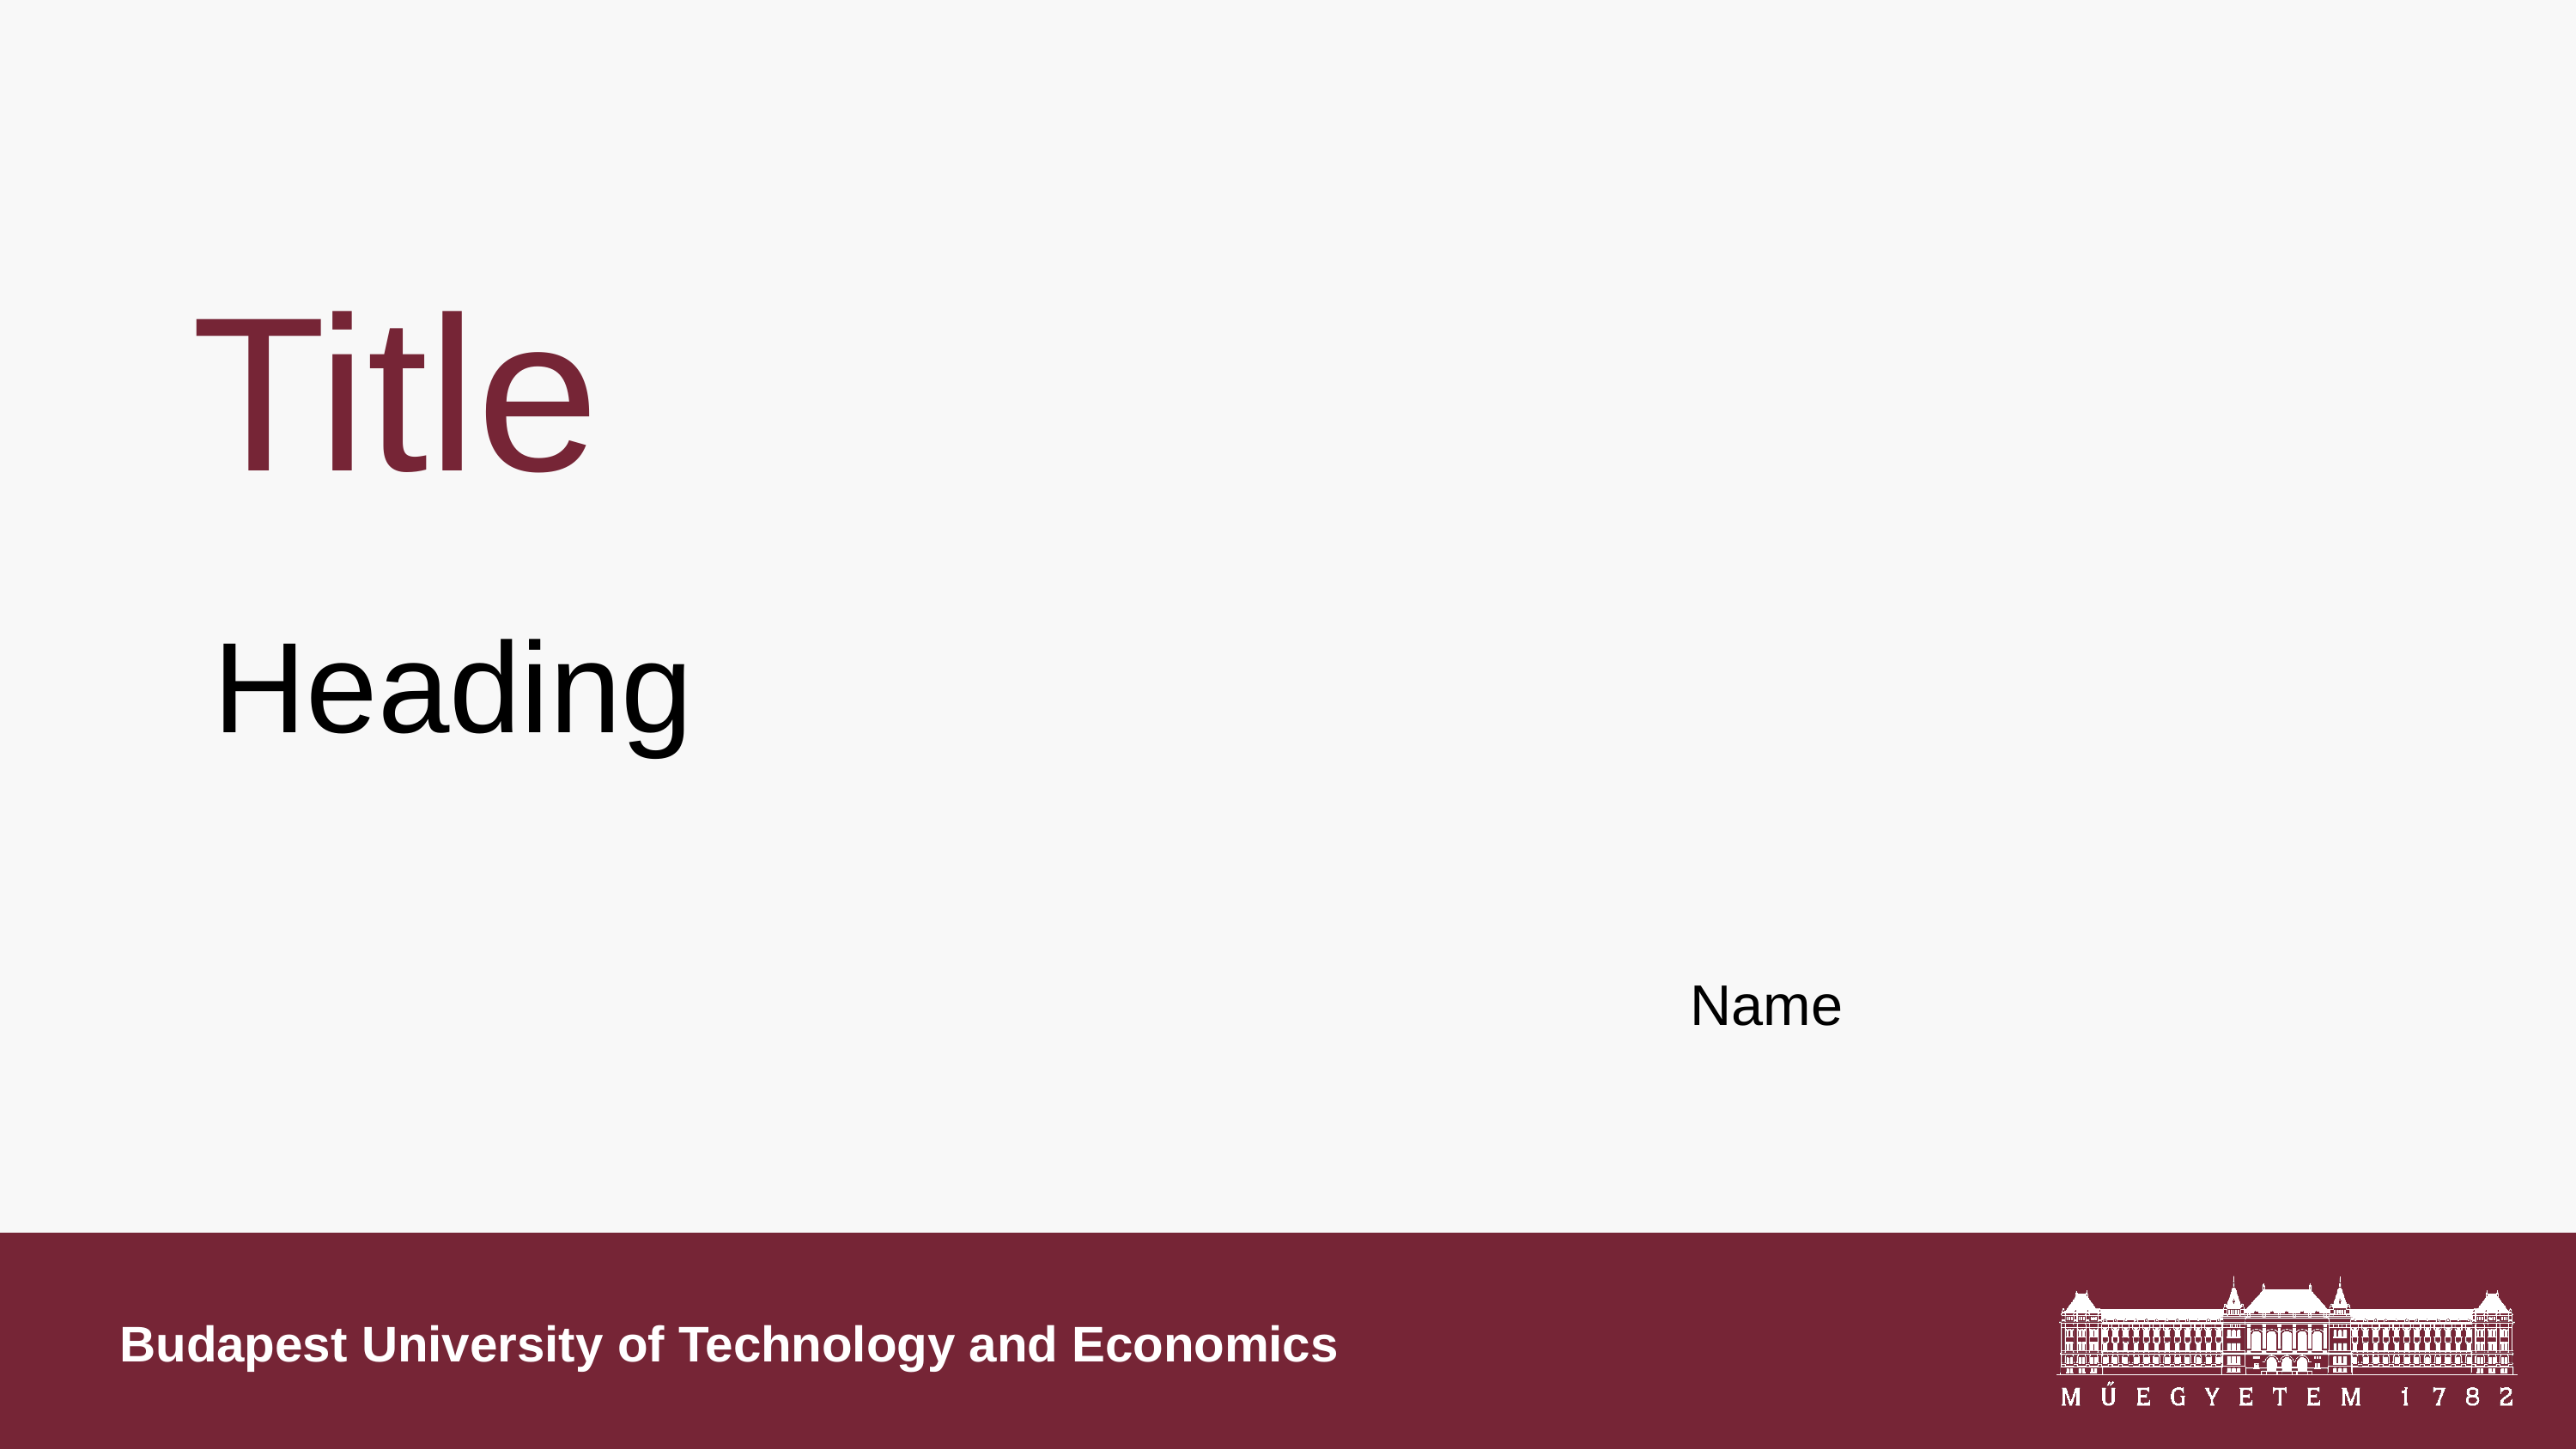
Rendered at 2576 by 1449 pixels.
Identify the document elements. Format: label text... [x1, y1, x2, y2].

text_box [0, 1232, 2576, 1449]
text_box Name [1677, 961, 2214, 1140]
text_box Title [179, 238, 1214, 509]
text_box Budapest University of Technology and Economics [106, 1305, 1801, 1379]
picture [2057, 1266, 2518, 1434]
text_box Heading [200, 591, 1236, 863]
